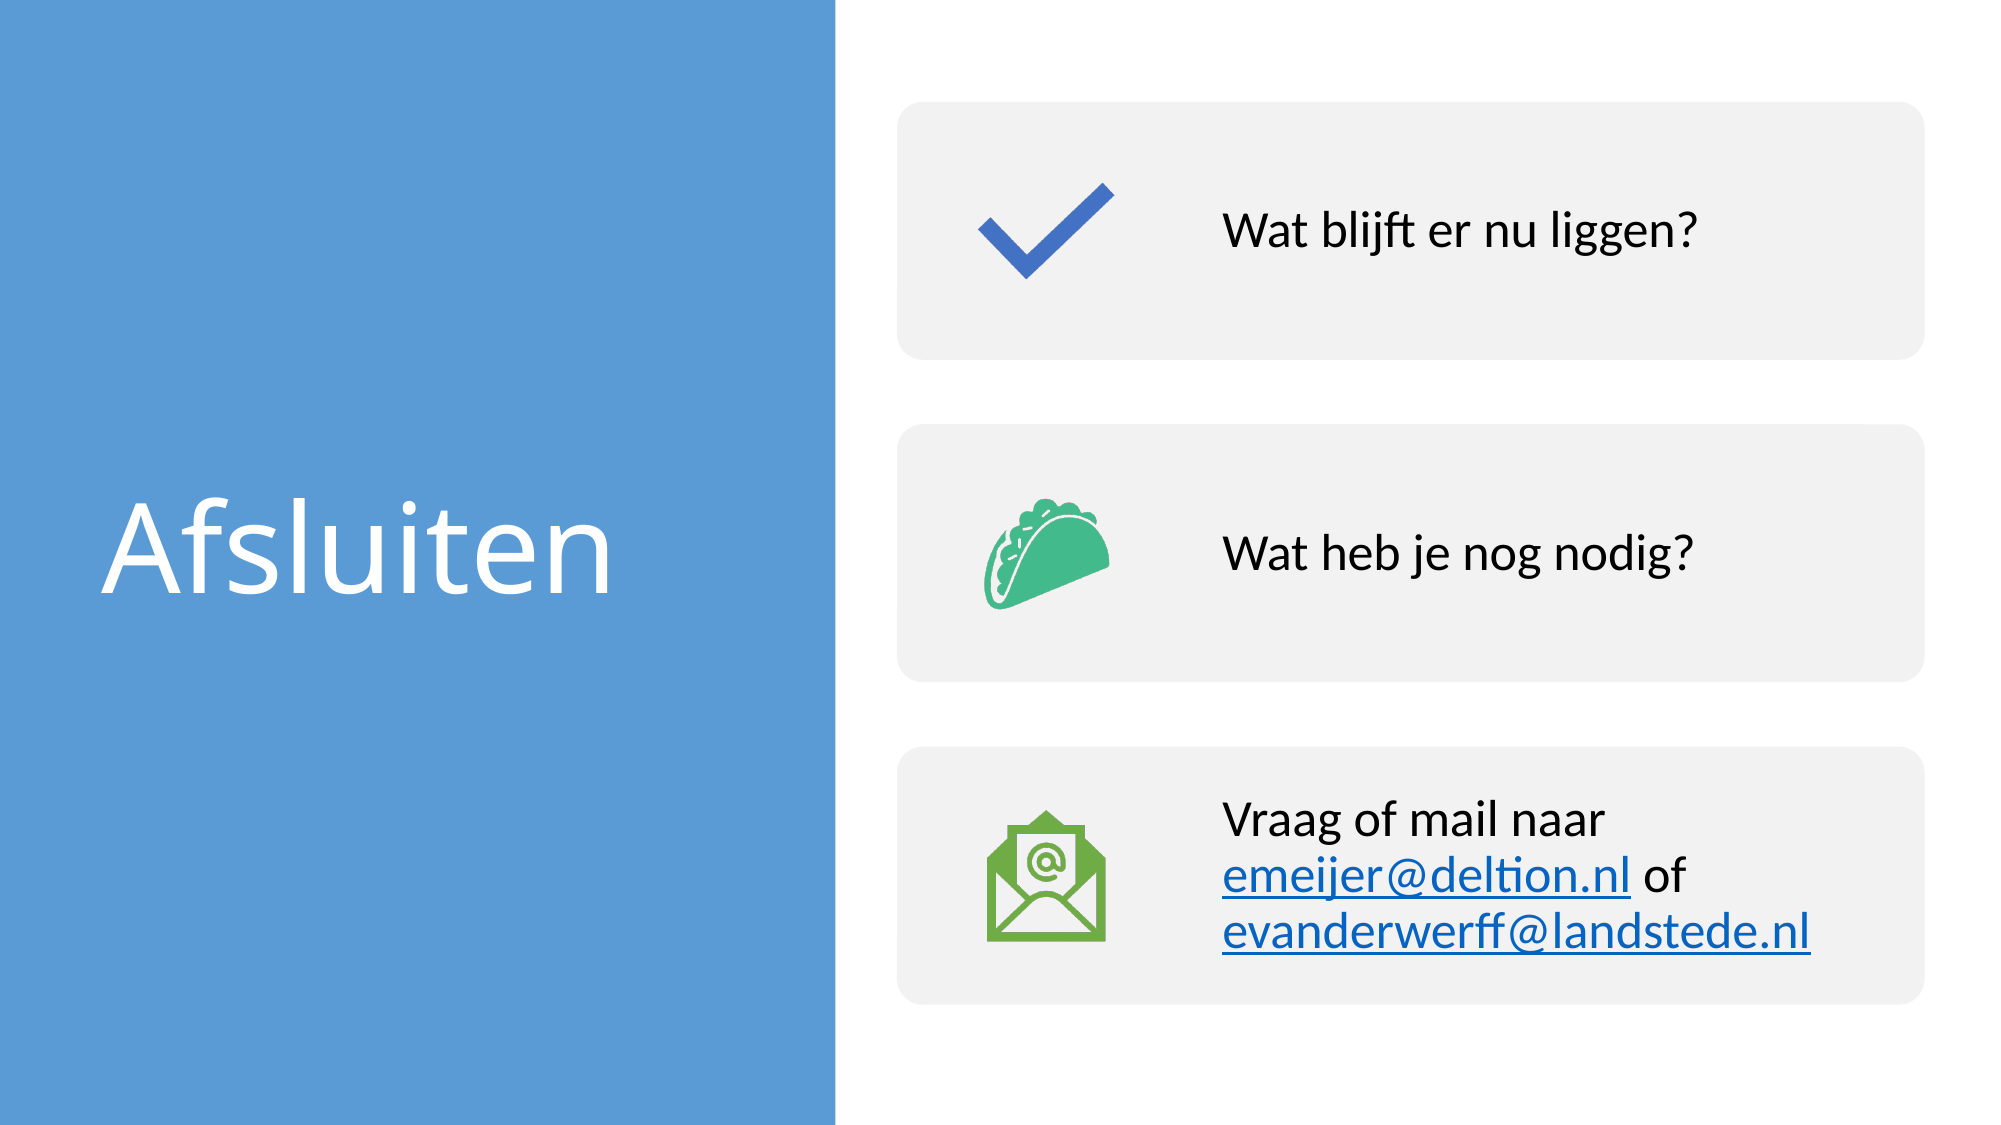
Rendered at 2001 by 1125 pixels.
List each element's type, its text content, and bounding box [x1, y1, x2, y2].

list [897, 101, 1925, 1005]
text_box [0, 0, 836, 1125]
title Afsluiten [86, 101, 711, 1005]
